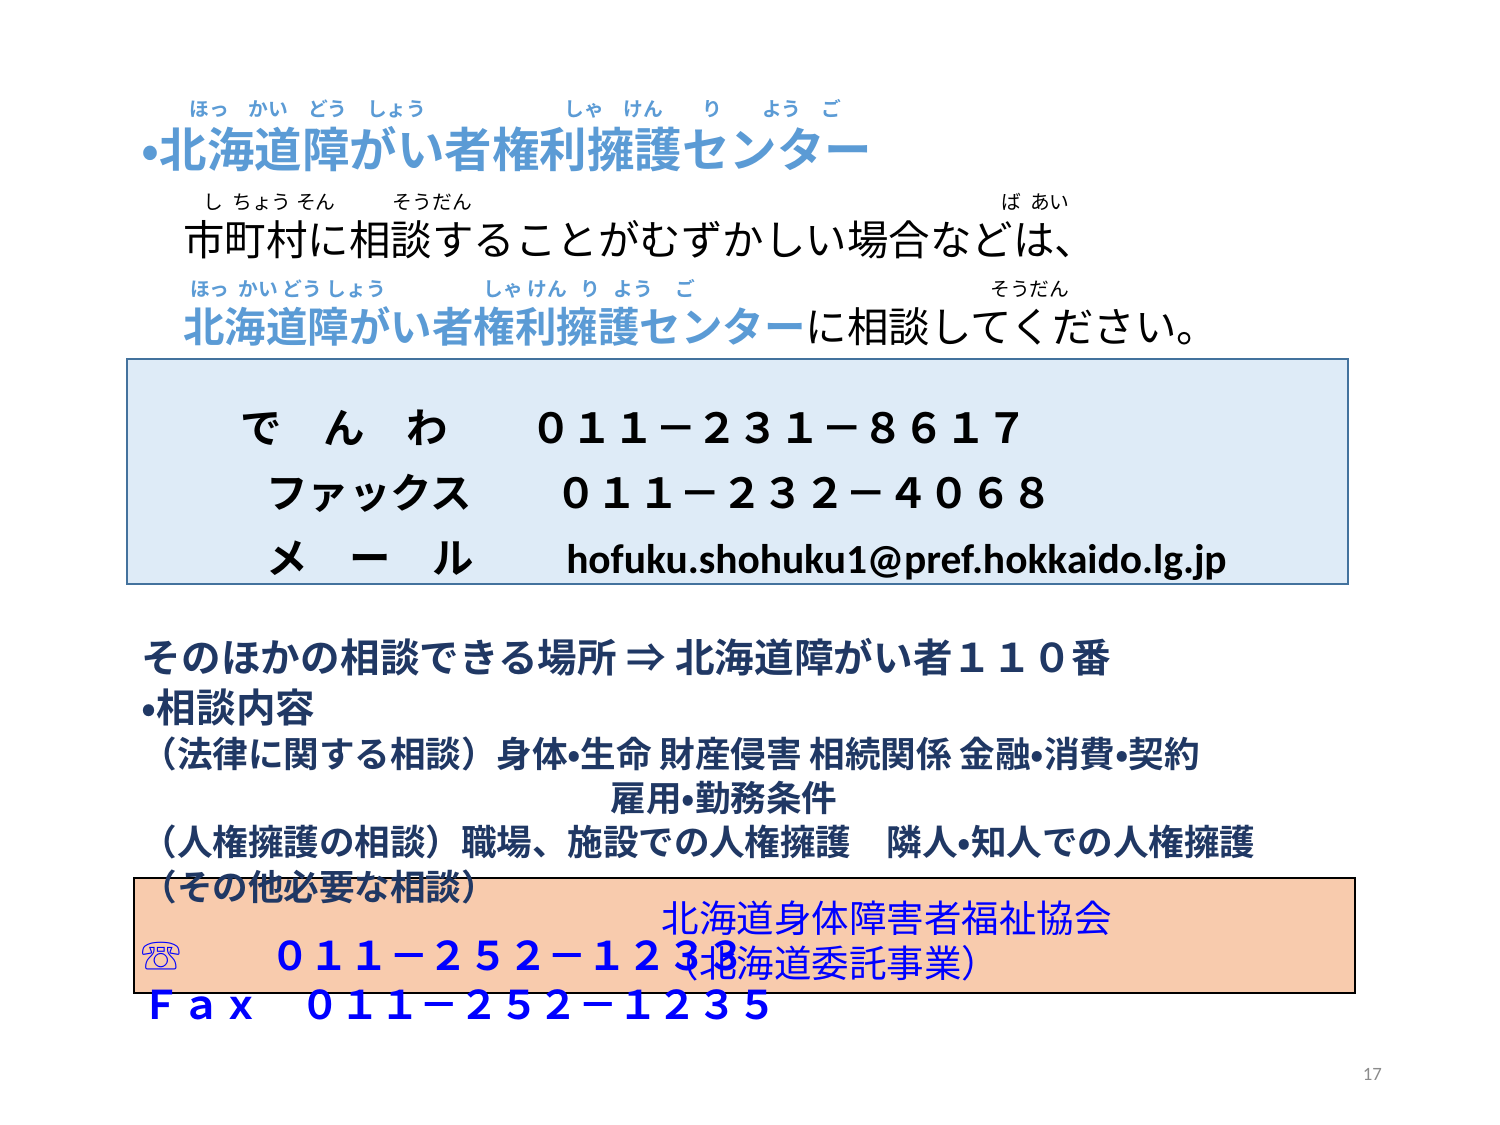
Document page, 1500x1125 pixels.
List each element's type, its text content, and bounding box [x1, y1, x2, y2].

text_box 北海道身体障害者福祉協会 （北海道委託事業） [647, 887, 1269, 993]
slide_number 17 [1059, 1042, 1397, 1103]
list ほっ かい どう しょう しゃ けん り よう ご ・北海道障がい者権利擁護センター し ちょう そん そうだん ば あい 市町村に相談することがむずかしい場合などは、 ほっ かい どう しょう しゃ けん り よう ご そうだん 北海道障がい者権利擁護センターに相談してください。 で ん わ ０１１－２３１－８６１７ ファックス ０１１－２３２－４０６８ メ ー ル hofuku.shohuku1@pref.hokkaido.lg.jp そのほかの相談できる場所 ⇒ 北海道障がい者１１０番 ・相談内容 （法律に関する相談）身体・生命 財産侵害 相続関係 金融・消費・契約 雇用・勤務条件 （人権擁護の相談）職場、施設での人権擁護 隣人・知人での人権擁護 （その他必要な相談） ☏ ０１１－２５２－１２３３ Ｆａｘ ０１１－２５２－１２３５ [126, 92, 1309, 1043]
text_box [1309, 877, 1356, 994]
text_box [1309, 358, 1349, 585]
